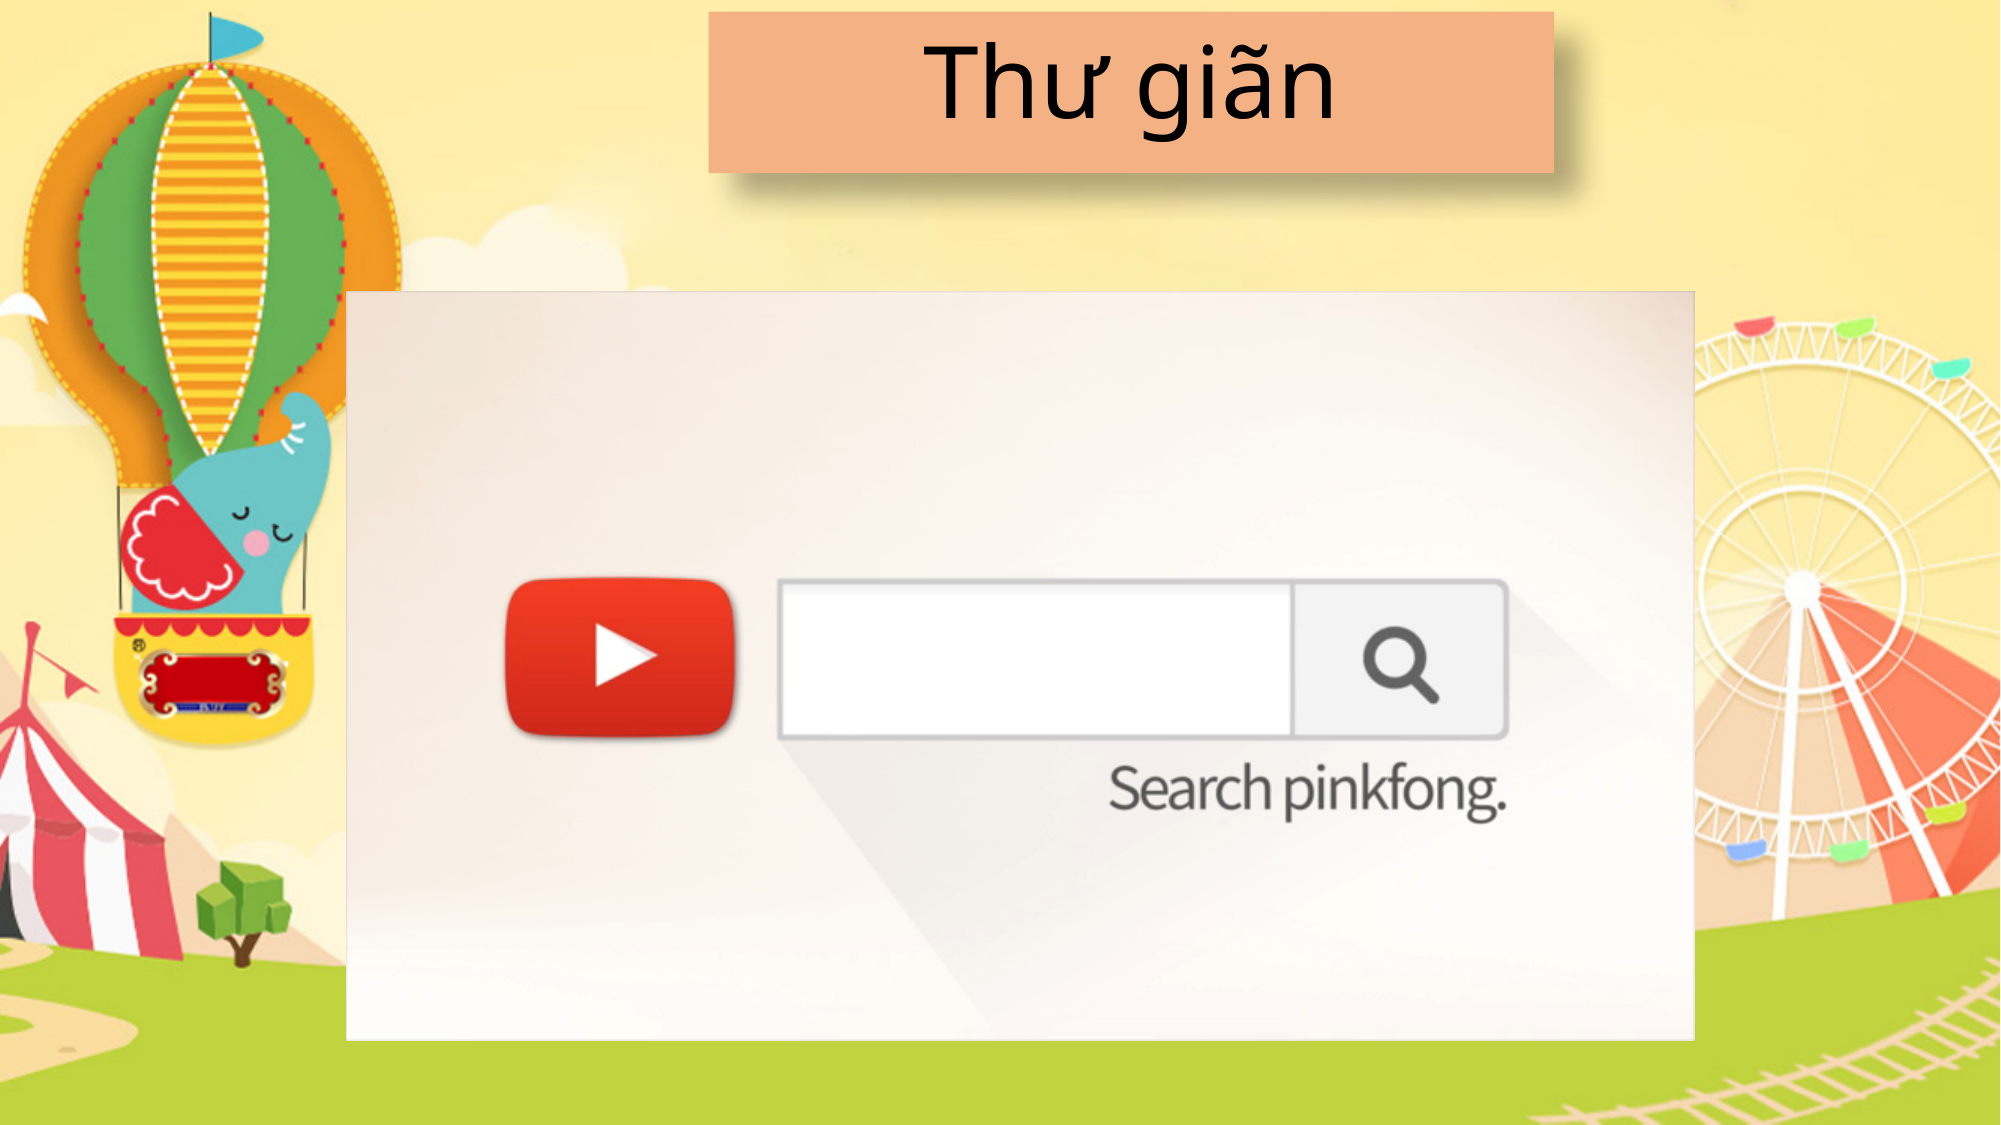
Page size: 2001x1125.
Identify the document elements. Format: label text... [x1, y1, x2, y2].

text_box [345, 290, 1696, 1041]
text_box Thư giãn [708, 10, 1555, 174]
picture [0, 0, 2001, 1125]
